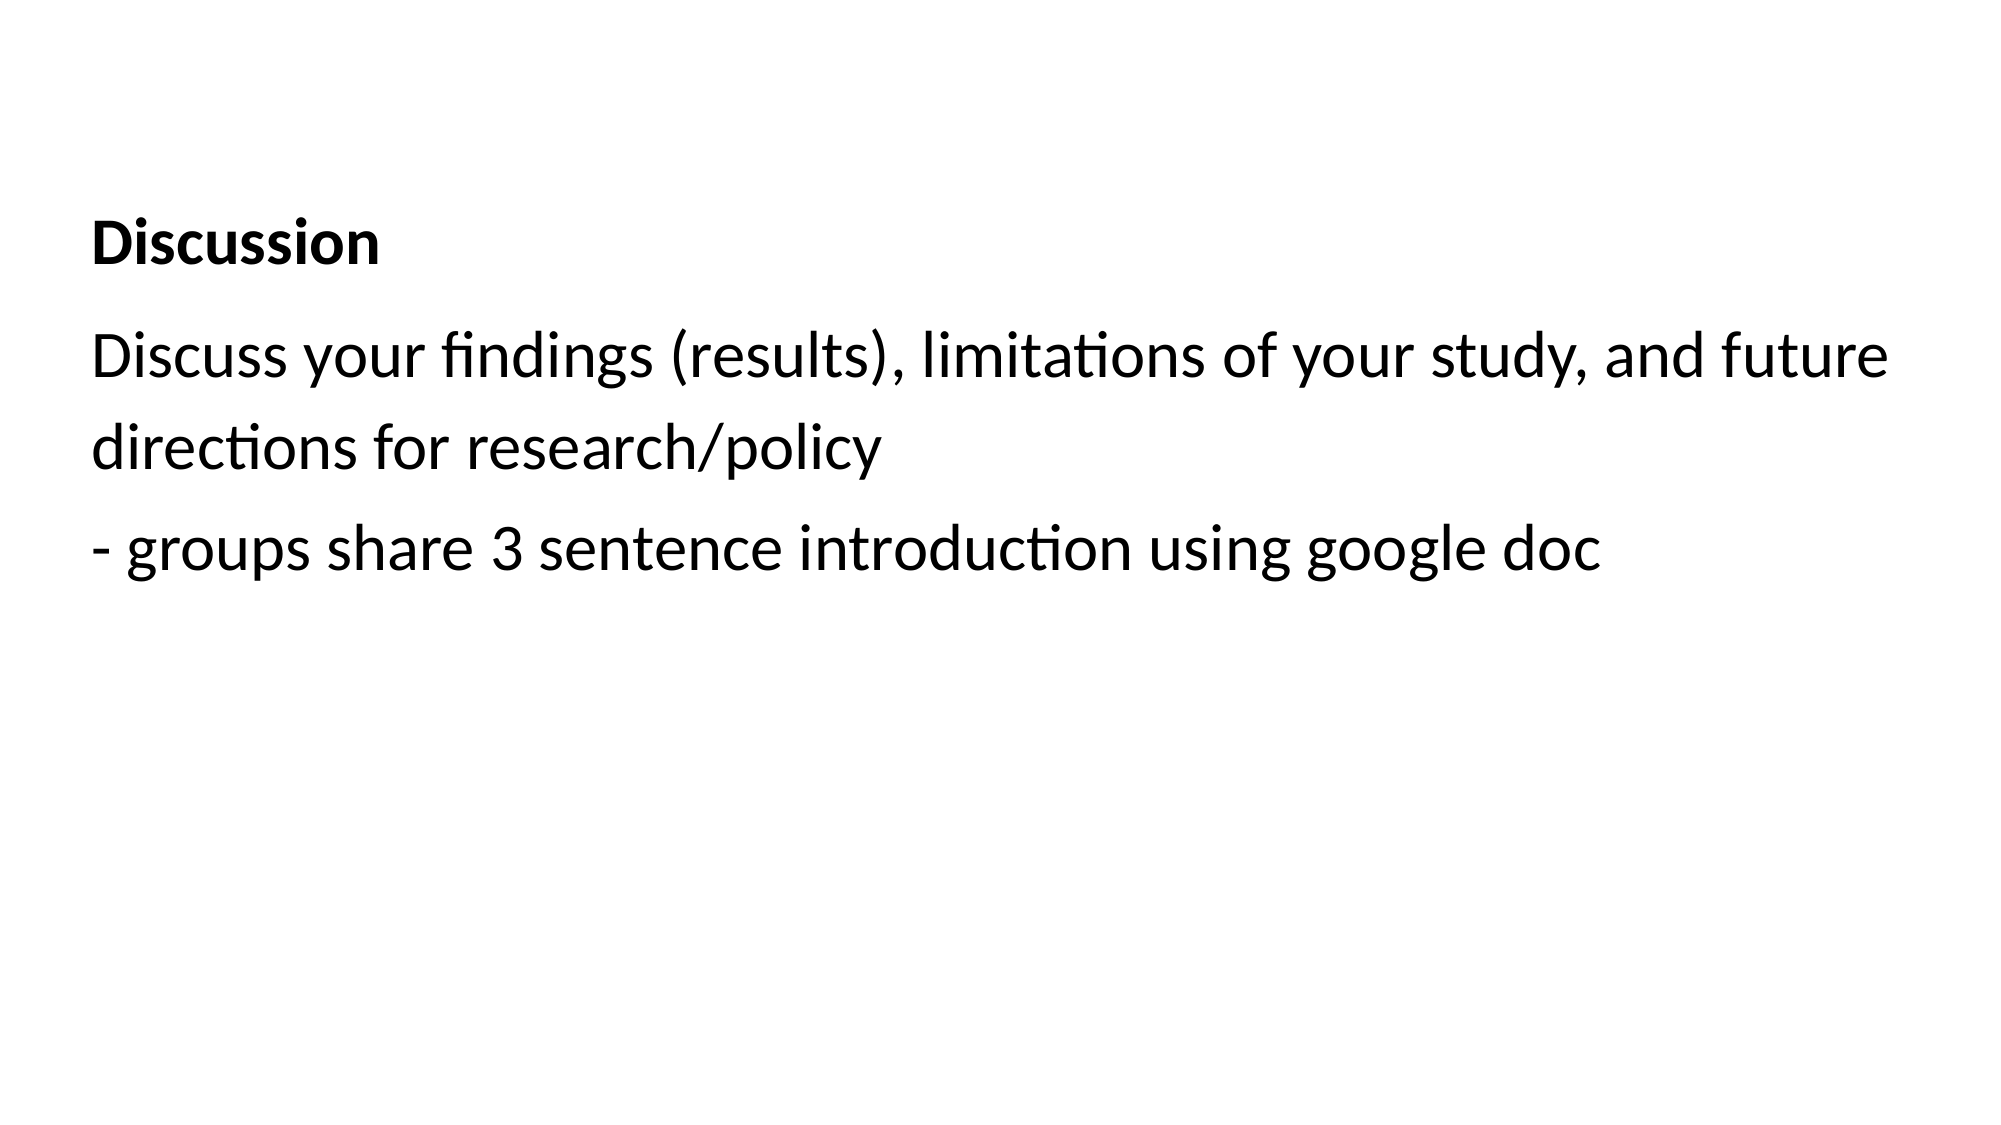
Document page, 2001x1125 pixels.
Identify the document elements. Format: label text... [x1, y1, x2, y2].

text_box Discussion Discuss your findings (results), limitations of your study, and future directions for research/policy - groups share 3 sentence introduction using google doc [76, 178, 1949, 591]
